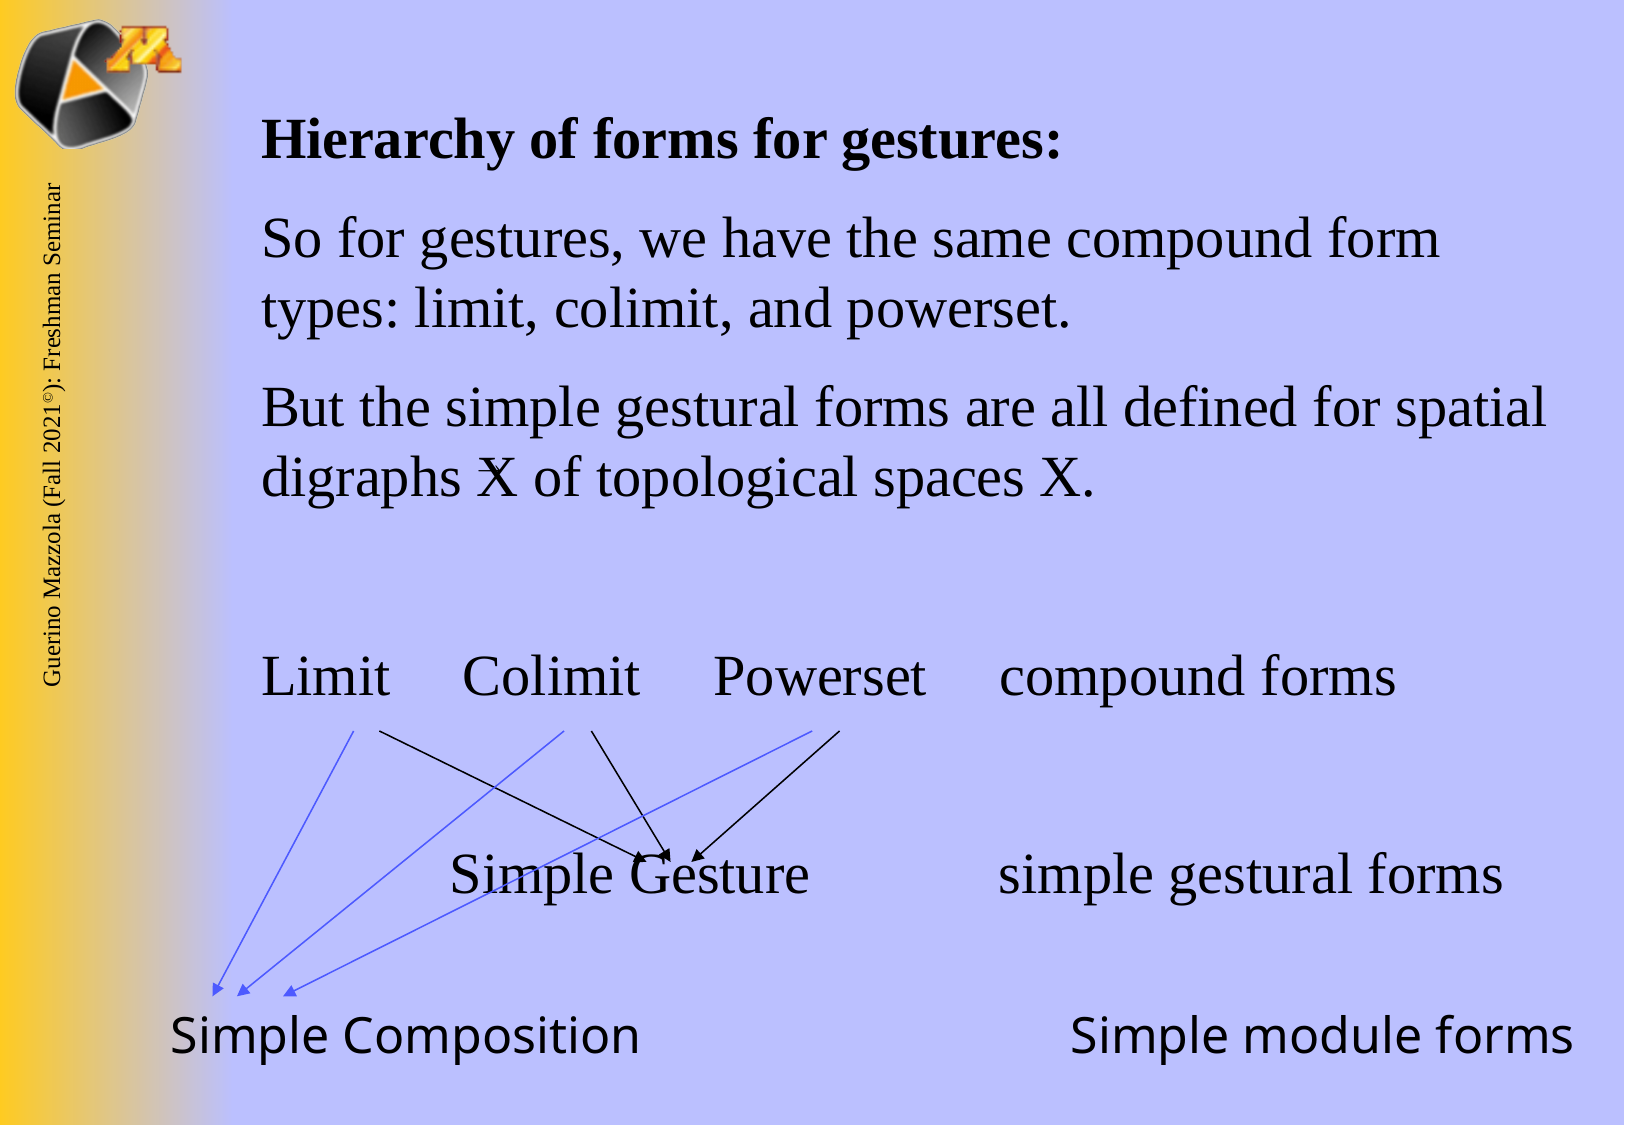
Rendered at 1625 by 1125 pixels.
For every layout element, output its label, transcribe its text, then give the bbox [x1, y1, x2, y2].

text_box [135, 730, 1611, 1083]
text_box  [463, 437, 531, 513]
text_box Hierarchy of forms for gestures: So for gestures, we have the same compound form types: limit, colimit, and powerset. But the simple gestural forms are all defined for spatial digraphs X of topological spaces X. Limit Colimit Powerset compound forms Simple Gesture simple gestural forms [246, 92, 1587, 729]
picture [12, 18, 197, 149]
